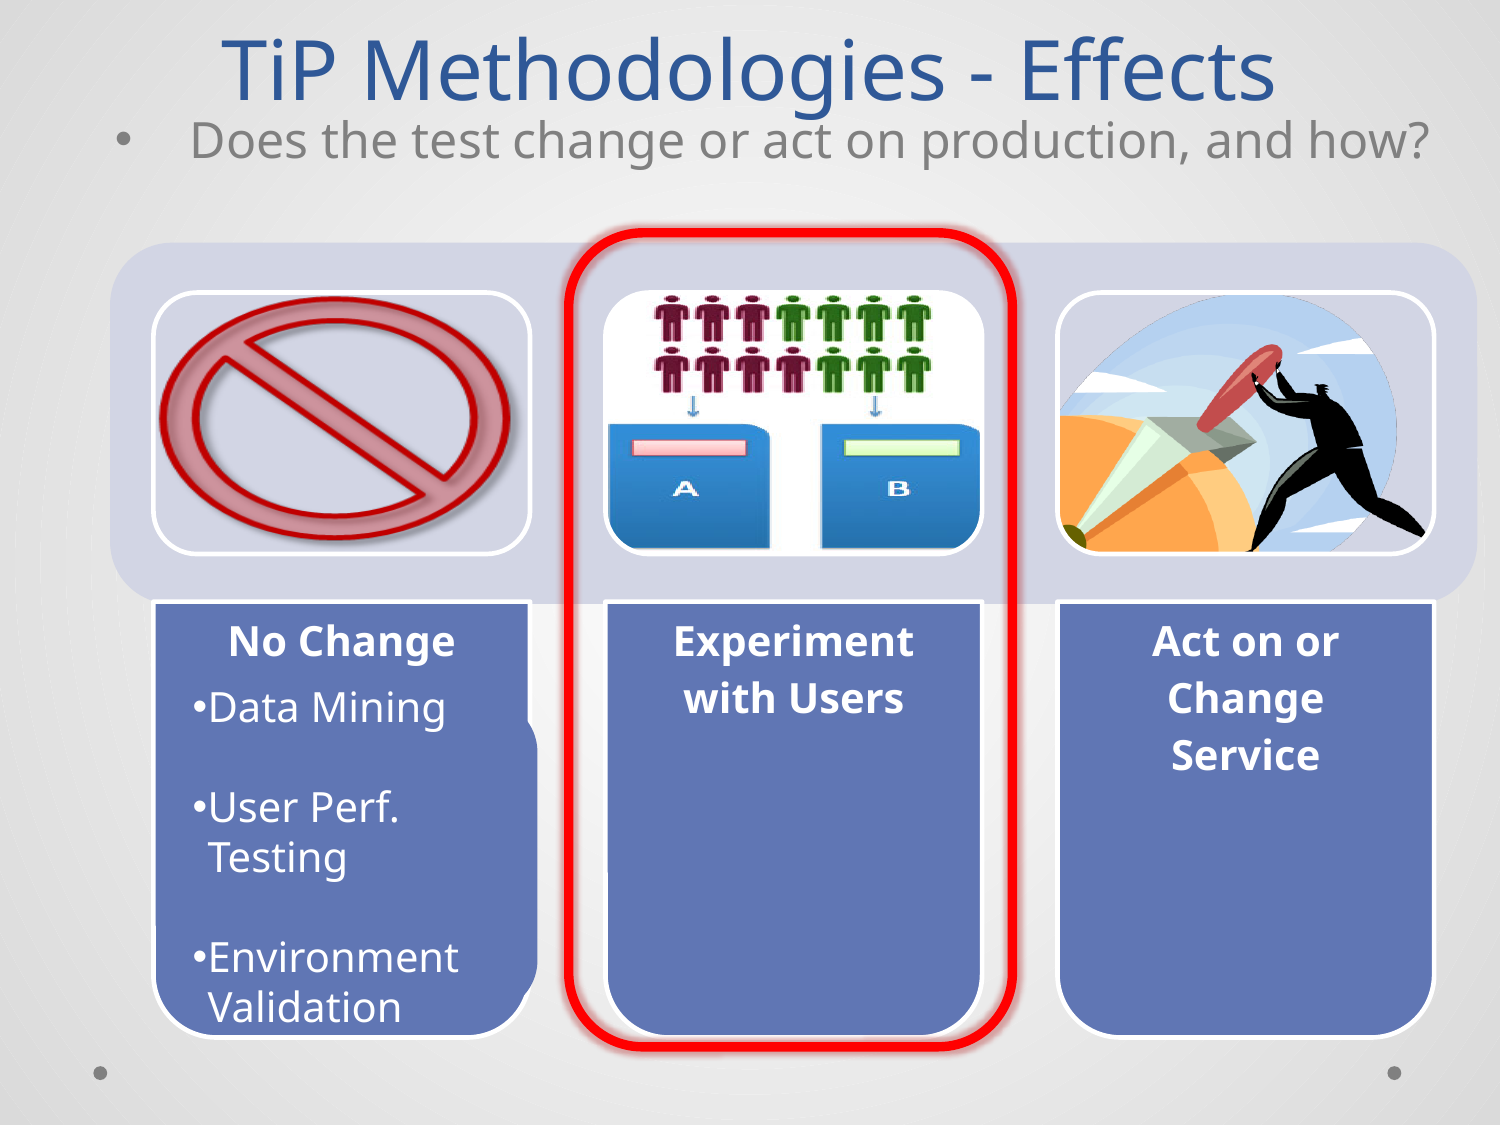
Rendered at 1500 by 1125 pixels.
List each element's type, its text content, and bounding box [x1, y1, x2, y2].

text_box Does the test change or act on production, and how? [24, 101, 1475, 176]
title TiP Methodologies - Effects [75, 12, 1425, 101]
text_box [600, 230, 981, 243]
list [112, 244, 1476, 1038]
